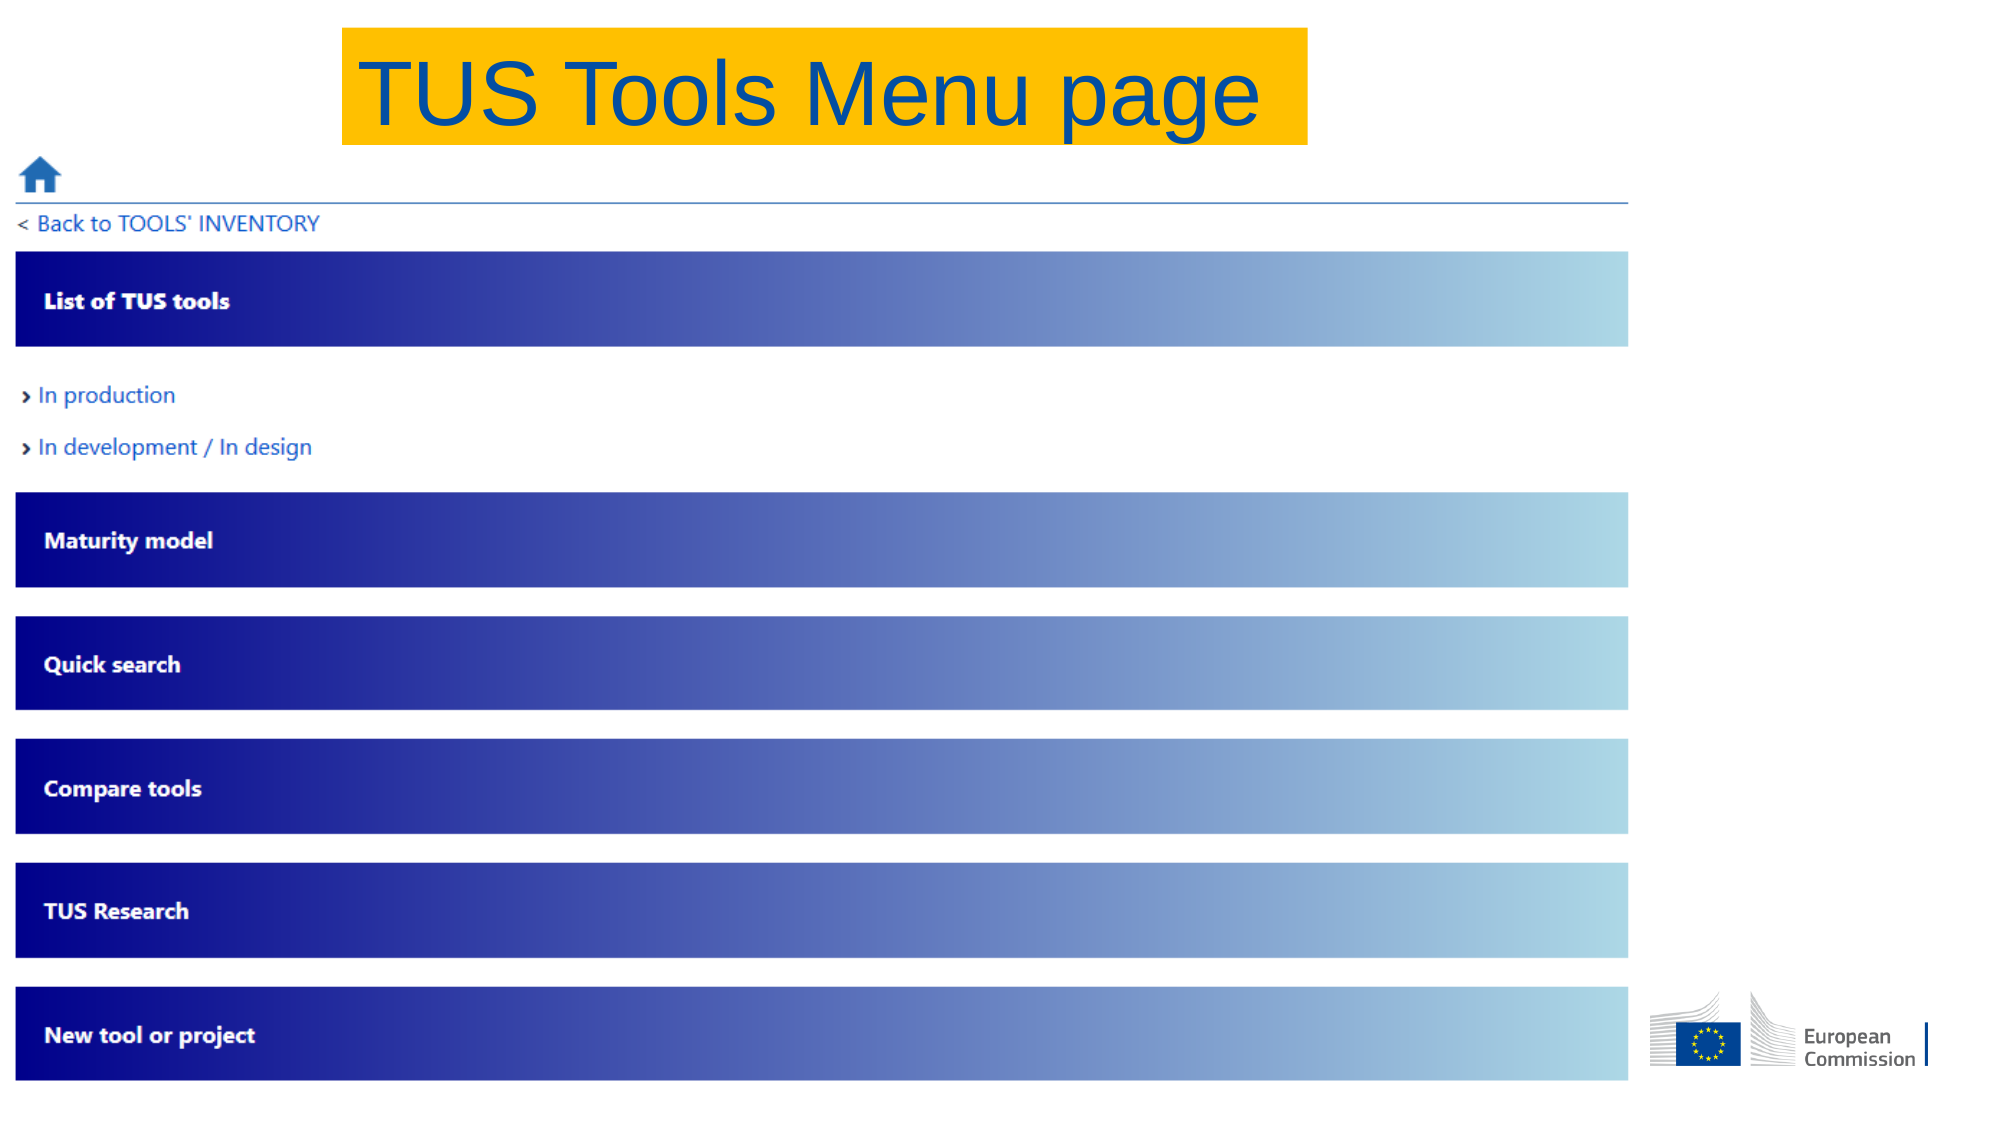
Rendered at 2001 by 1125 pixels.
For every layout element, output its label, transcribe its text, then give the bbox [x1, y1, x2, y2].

picture [0, 145, 1928, 1111]
title TUS Tools Menu page [342, 27, 1308, 145]
